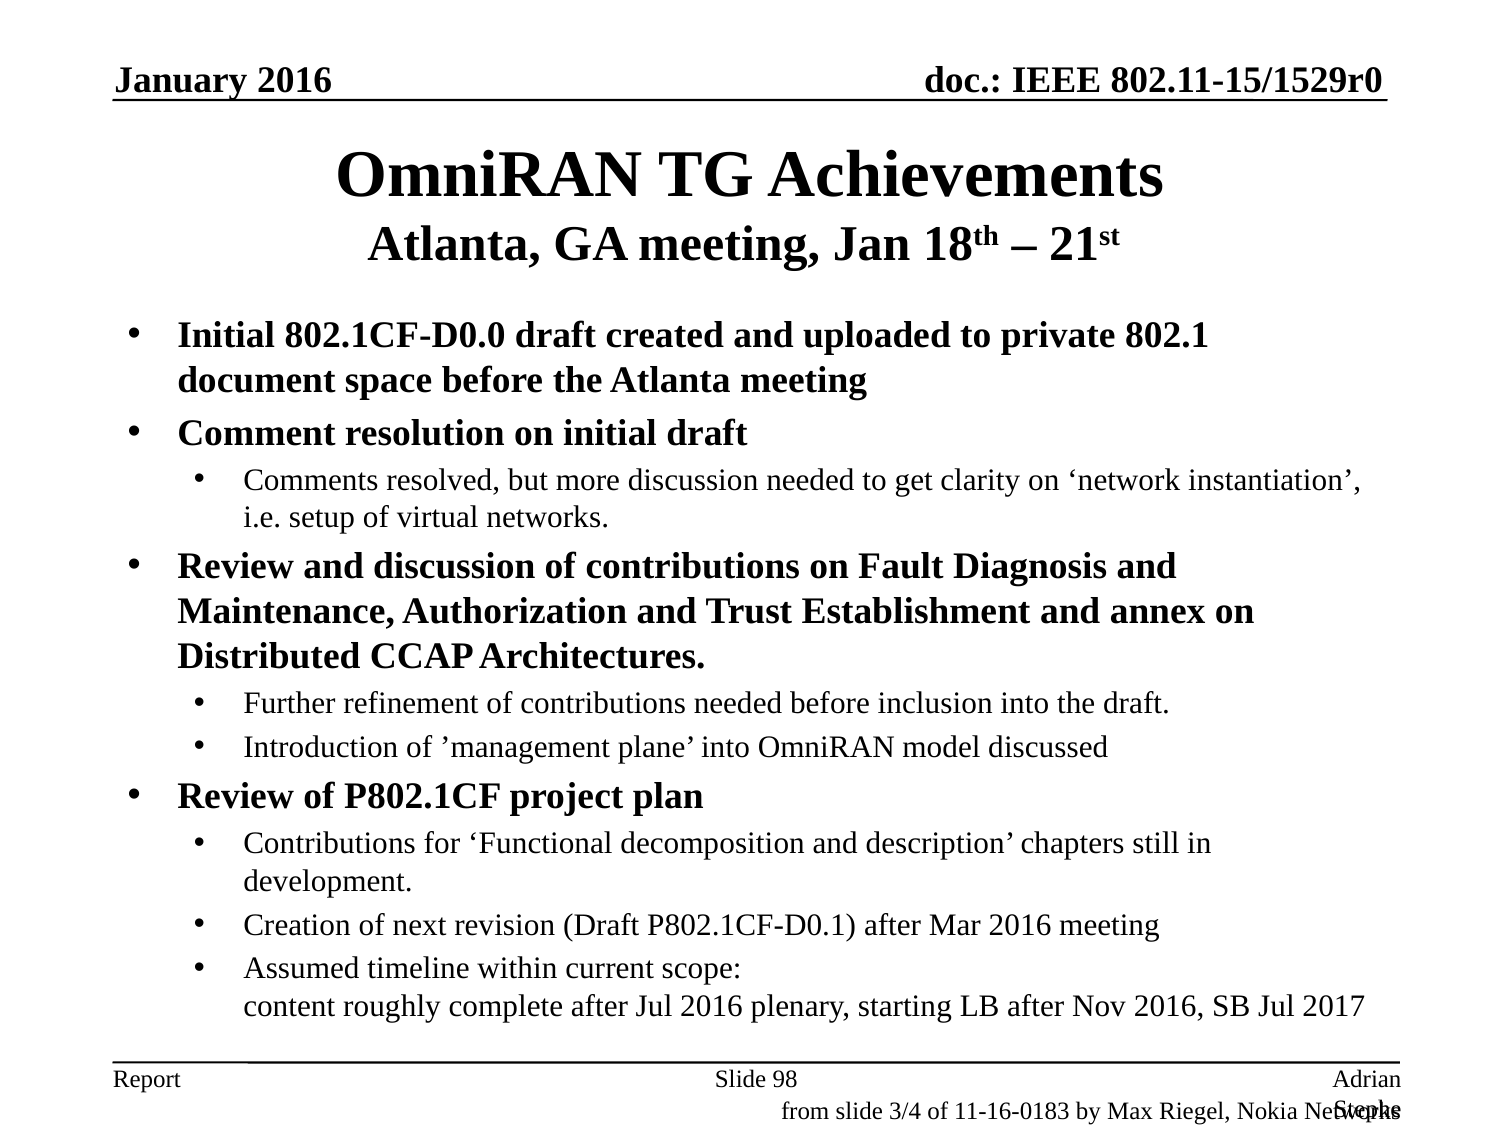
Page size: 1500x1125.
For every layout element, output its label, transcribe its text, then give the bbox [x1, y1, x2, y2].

slide_number Slide 98 [711, 1061, 801, 1087]
title OmniRAN TG Achievements Atlanta, GA meeting, Jan 18th – 21st [112, 112, 1388, 288]
list Initial 802.1CF-D0.0 draft created and uploaded to private 802.1 document space before the Atlanta meeting Comment resolution on initial draft Comments resolved, but more discussion needed to get clarity on ‘network instantiation’, i.e. setup of virtual networks. Review and discussion of contributions on Fault Diagnosis and Maintenance, Authorization and Trust Establishment and annex on Distributed CCAP Architectures. Further refinement of contributions needed before inclusion into the draft. Introduction of ’management plane’ into OmniRAN model discussed Review of P802.1CF project plan Contributions for ‘Functional decomposition and description’ chapters still in development. Creation of next revision (Draft P802.1CF-D0.1) after Mar 2016 meeting Assumed timeline within current scope: content roughly complete after Jul 2016 plenary, starting LB after Nov 2016, SB Jul 2017 [112, 302, 1388, 1059]
footer Adrian Stephens, Intel Corporation [1324, 1061, 1402, 1093]
text_box from slide 3/4 of 11-16-0183 by Max Riegel, Nokia Networks [343, 1087, 1417, 1125]
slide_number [114, 54, 374, 101]
